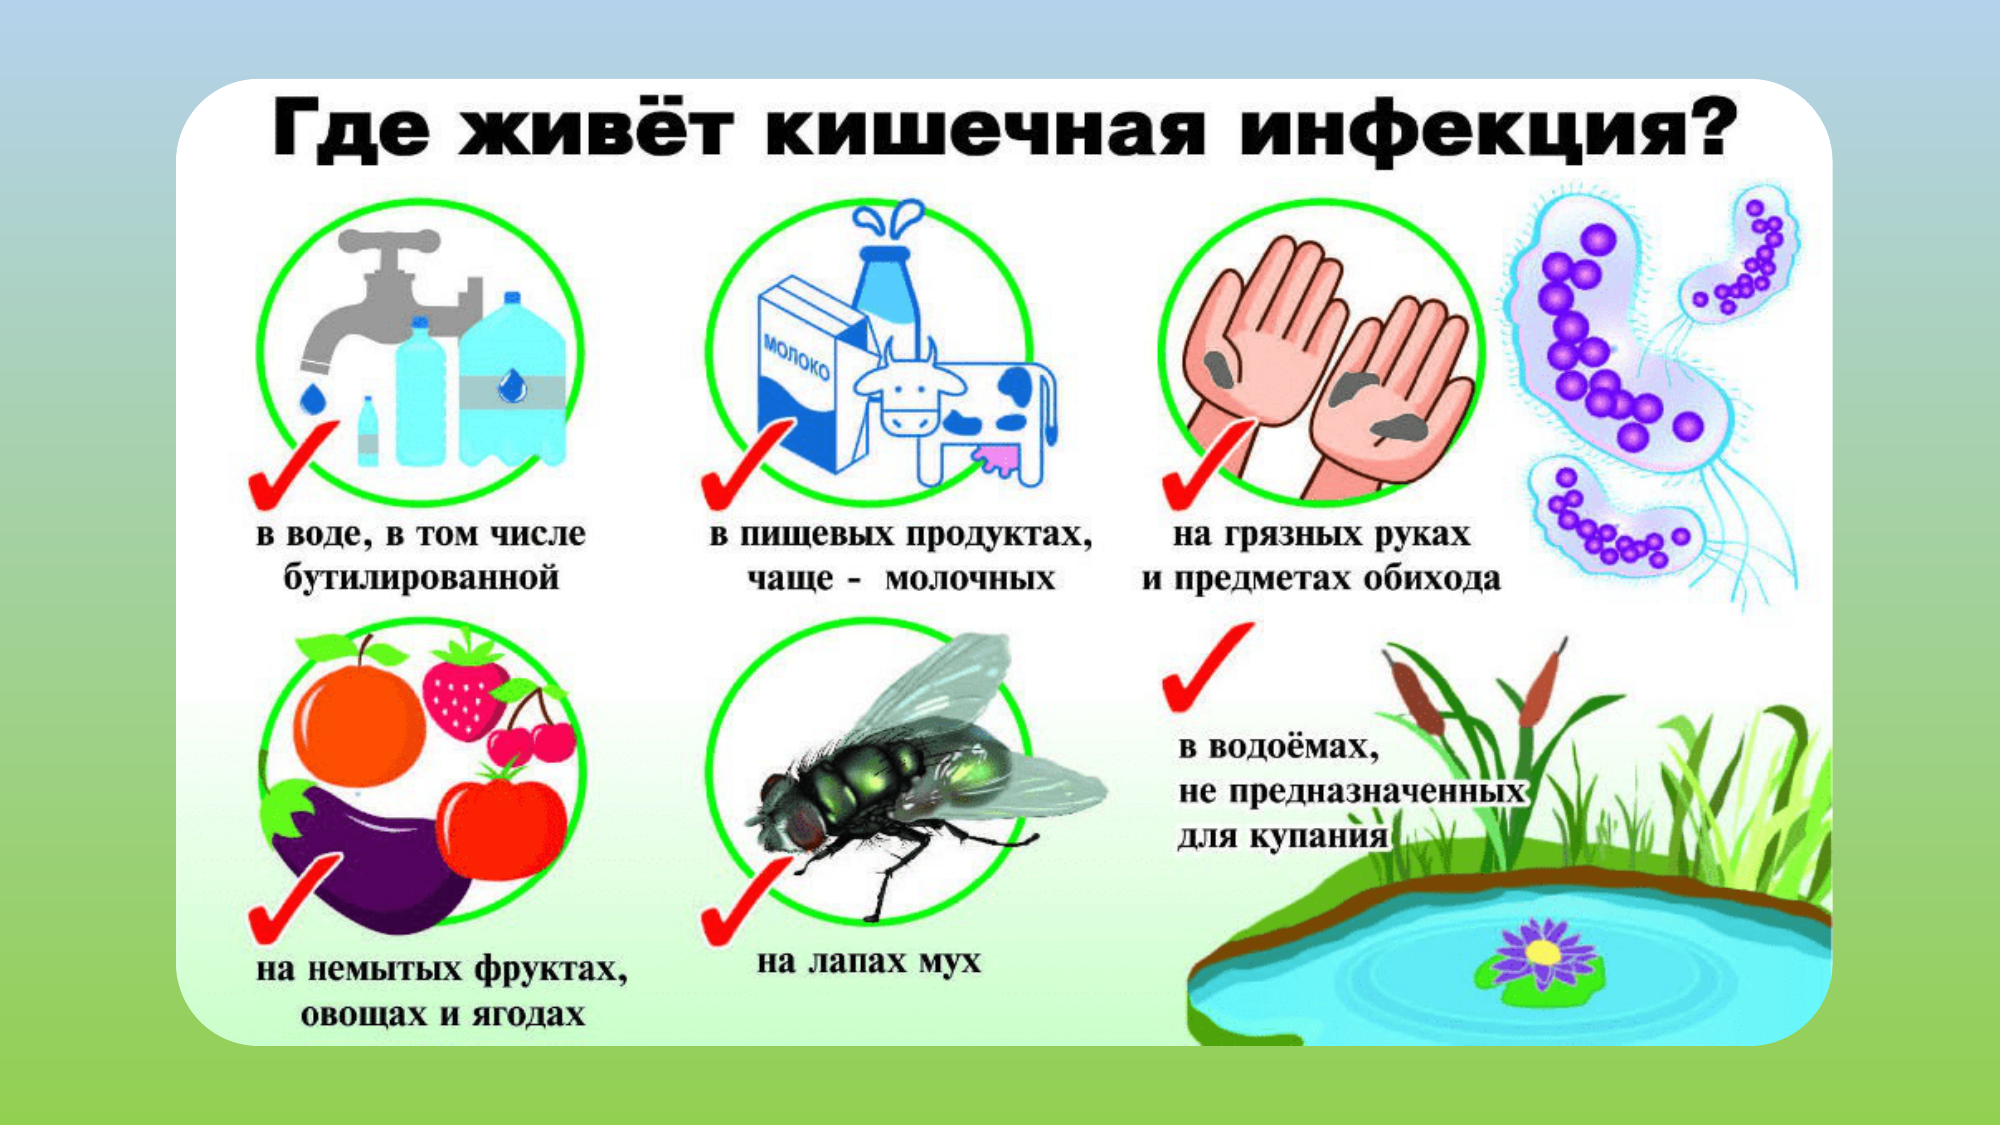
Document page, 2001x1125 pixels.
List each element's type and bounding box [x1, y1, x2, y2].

picture [175, 78, 1833, 1047]
